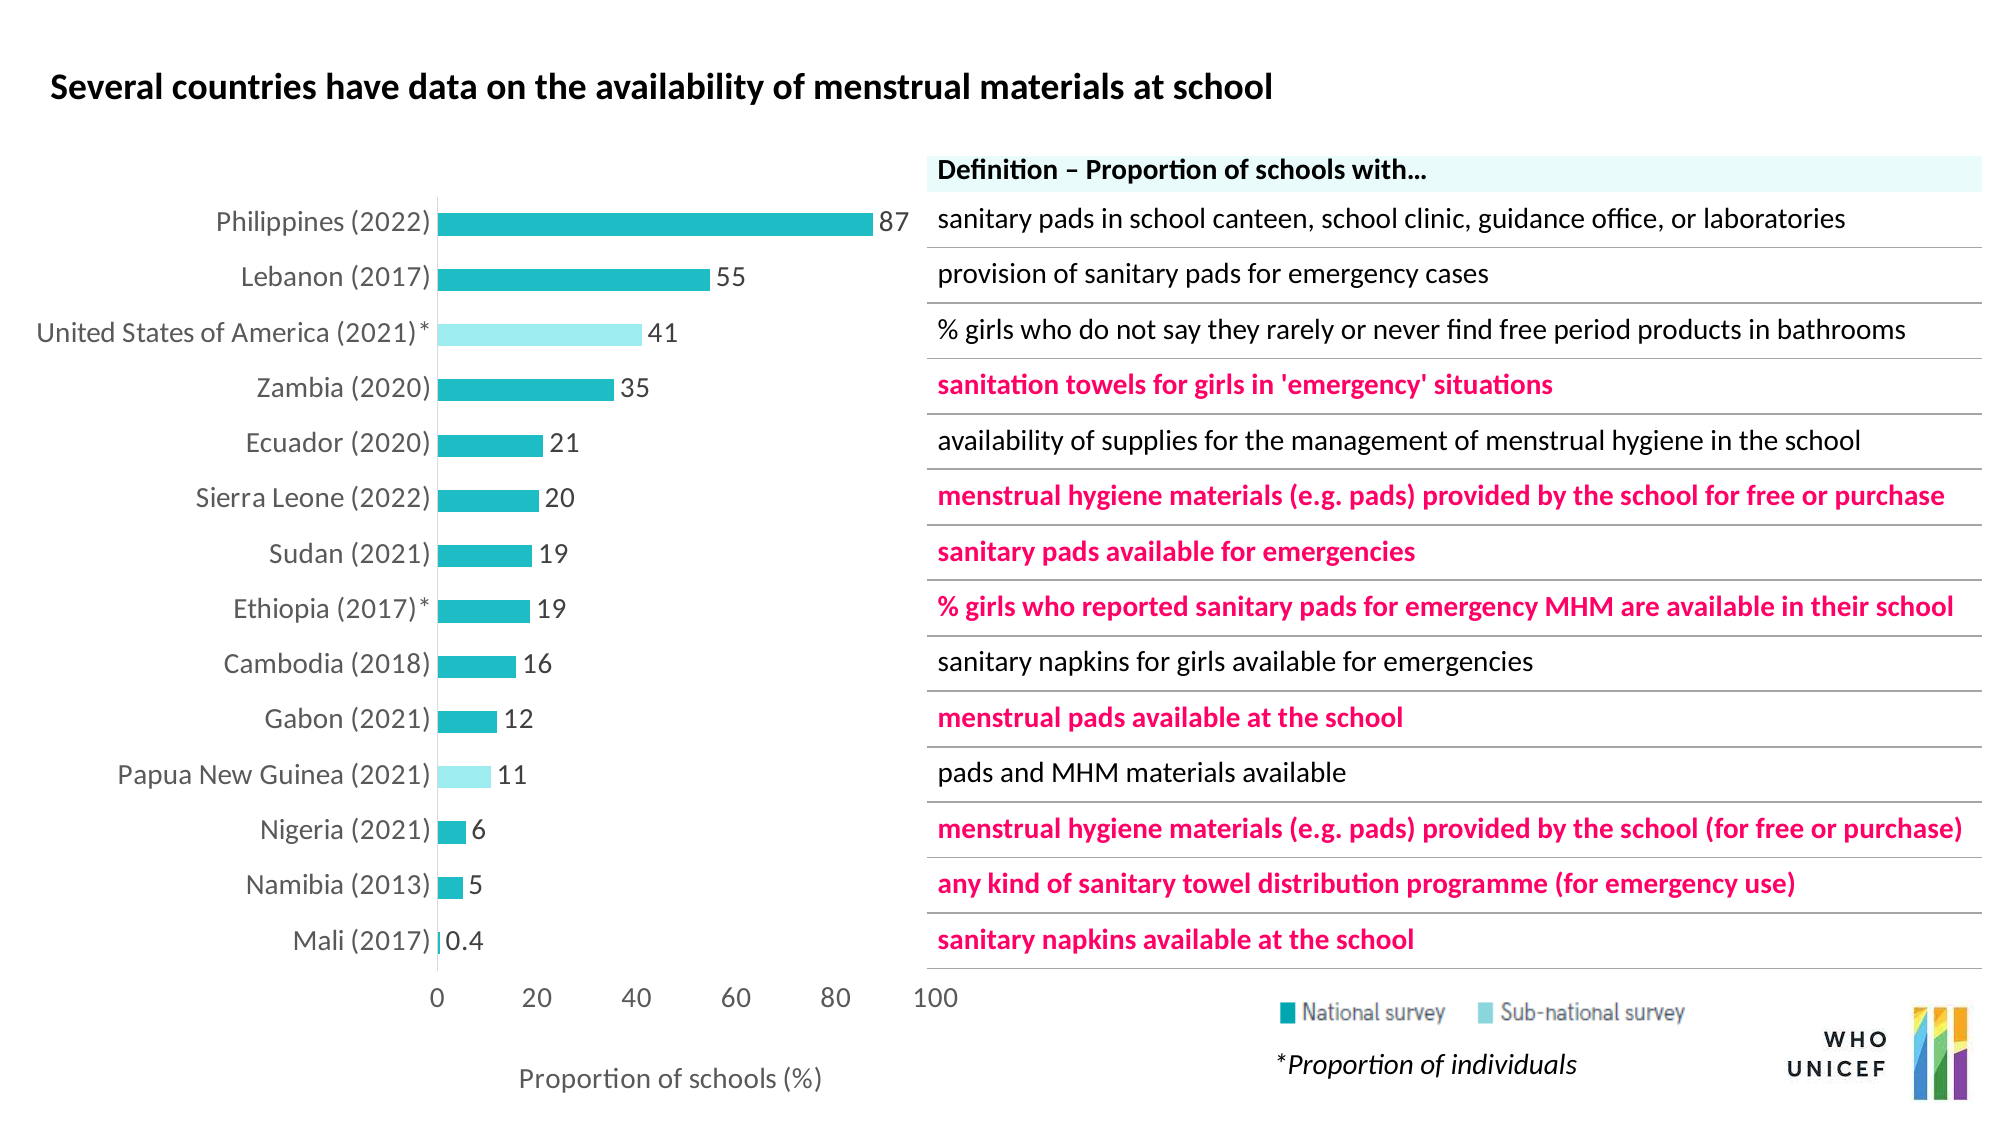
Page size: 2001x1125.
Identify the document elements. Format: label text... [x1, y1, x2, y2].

chart [0, 188, 976, 1112]
picture [1264, 980, 1694, 1040]
table_cell provision of sanitary pads for emergency cases [976, 248, 1982, 302]
table_cell availability of supplies for the management of menstrual hygiene in the school [976, 415, 1982, 468]
table_cell any kind of sanitary towel distribution programme (for emergency use) [976, 858, 1982, 912]
text_box *Proportion of individuals [1258, 1038, 1700, 1089]
table_cell sanitary napkins for girls available for emergencies [976, 637, 1982, 690]
table_cell % girls who reported sanitary pads for emergency MHM are available in their school [976, 581, 1982, 635]
table_cell % girls who do not say they rarely or never find free period products in bathrooms [976, 304, 1982, 358]
table_cell menstrual pads available at the school [976, 692, 1982, 746]
table_cell menstrual hygiene materials (e.g. pads) provided by the school for free or purchase [976, 470, 1982, 524]
table_cell pads and MHM materials available [976, 748, 1982, 801]
table_cell sanitation towels for girls in 'emergency' situations [976, 359, 1982, 413]
table_cell menstrual hygiene materials (e.g. pads) provided by the school (for free or purchase) [976, 803, 1982, 857]
title Several countries have data on the availability of menstrual materials at school [35, 35, 1965, 140]
table_header Definition – Proportion of schools with… [927, 156, 1982, 192]
table_cell sanitary pads available for emergencies [976, 526, 1982, 579]
picture [1784, 1000, 1984, 1103]
table_cell sanitary pads in school canteen, school clinic, guidance office, or laboratories [976, 192, 1982, 247]
table_cell sanitary napkins available at the school [976, 914, 1982, 968]
